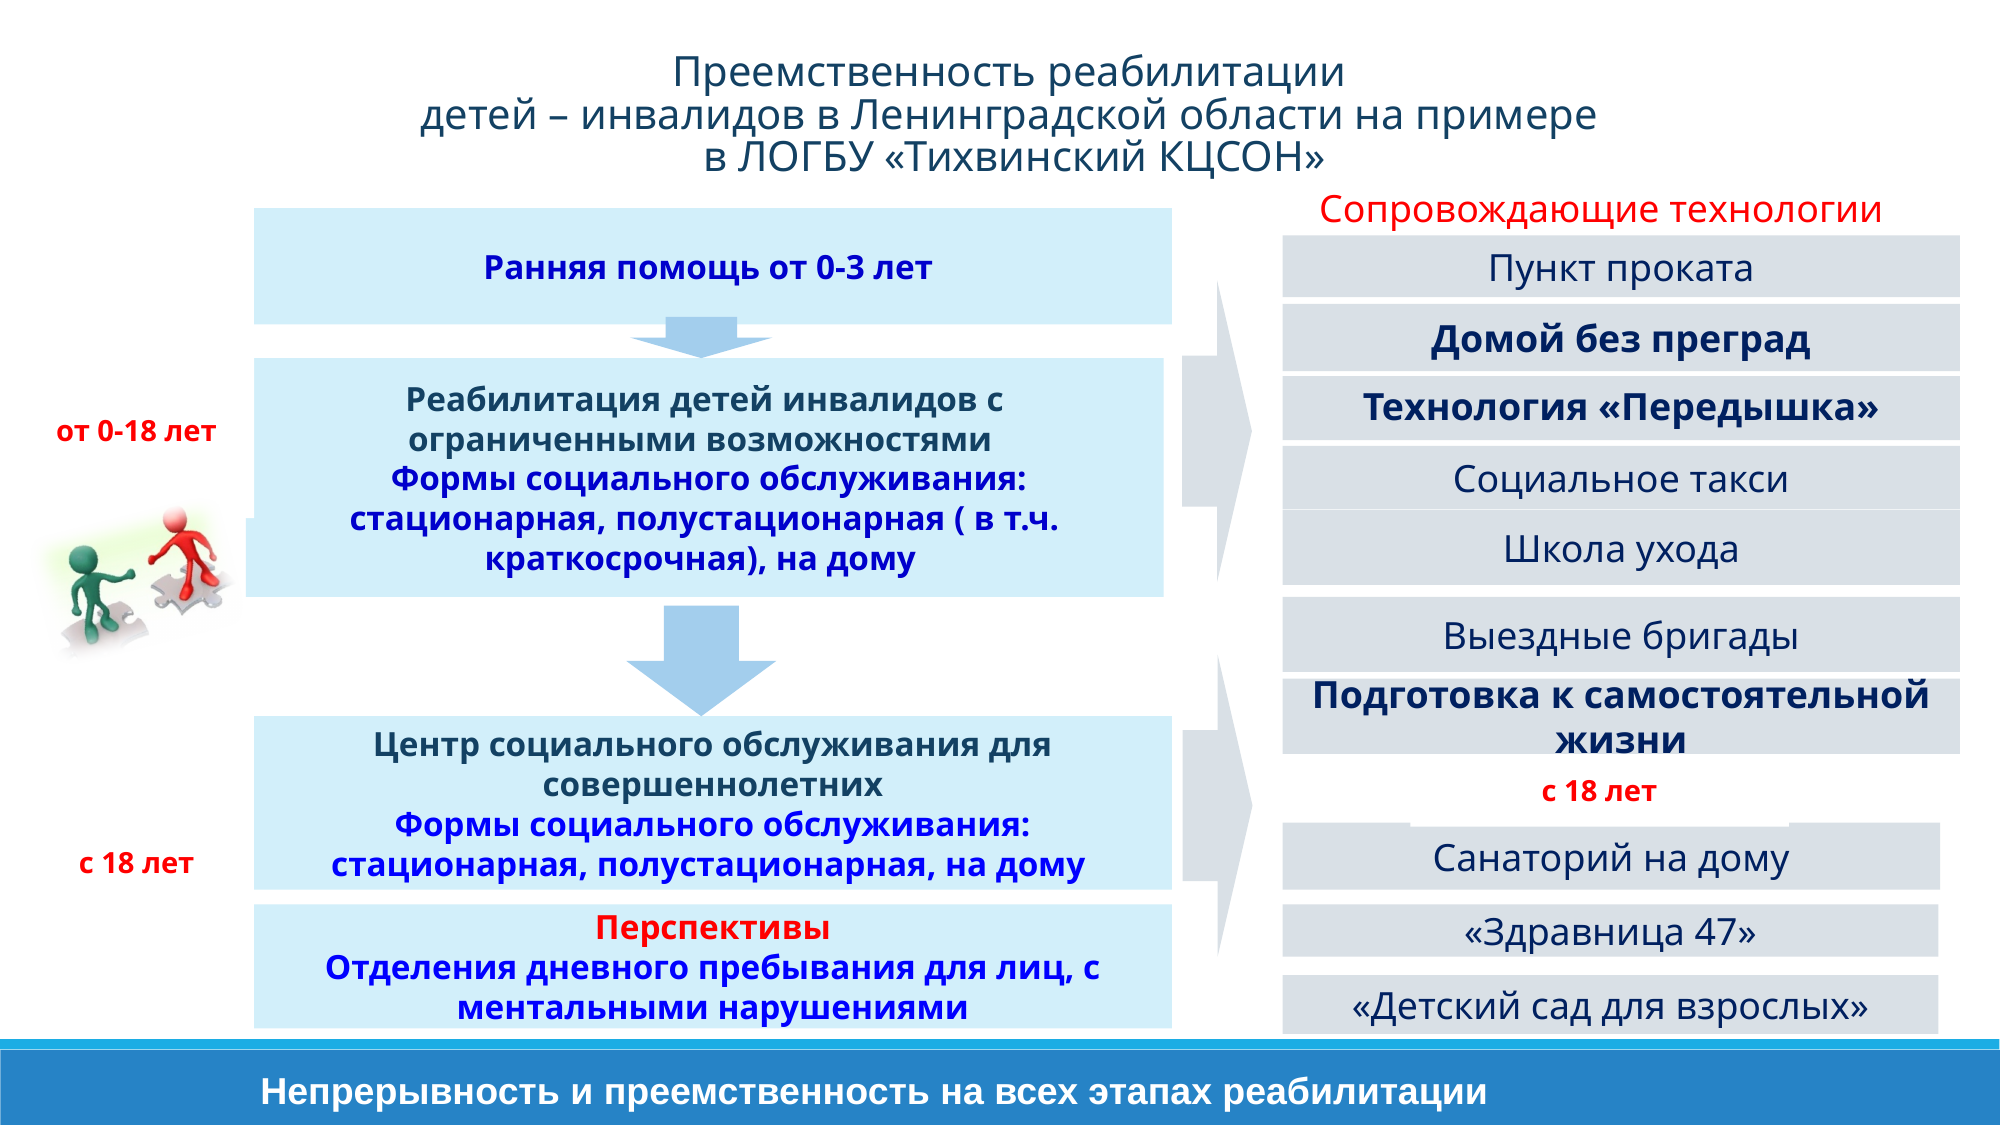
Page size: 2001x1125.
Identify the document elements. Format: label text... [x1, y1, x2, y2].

text_box Ранняя помощь от 0-3 лет [253, 207, 1173, 325]
text_box «Детский сад для взрослых» [1281, 974, 1940, 1035]
text_box [1181, 653, 1254, 958]
text_box с 18 лет [43, 832, 230, 891]
picture [32, 509, 241, 653]
text_box Социальное такси [1281, 445, 1961, 508]
text_box Непрерывность и преемственность на всех этапах реабилитации [245, 1059, 1514, 1120]
text_box Школа ухода [1281, 508, 1961, 586]
title Преемственность реабилитации детей – инвалидов в Ленинградской области на примере в ЛОГБУ «Тихвинский КЦСОН» [68, 20, 1960, 188]
text_box Выездные бригады [1281, 596, 1961, 673]
text_box Сопровождающие технологии [1212, 177, 1990, 237]
text_box Санаторий на дому [1281, 821, 1941, 891]
text_box Центр социального обслуживания для совершеннолетних Формы социального обслуживания: стационарная, полустационарная, на дому [253, 715, 1173, 891]
text_box Подготовка к самостоятельной жизни [1281, 677, 1961, 755]
text_box от 0-18 лет [18, 341, 255, 519]
text_box Реабилитация детей инвалидов с ограниченными возможностями Формы социального обслуживания: стационарная, полустационарная ( в т.ч. краткосрочная), на дому [249, 357, 1165, 598]
text_box [628, 315, 775, 360]
text_box [1180, 278, 1254, 584]
text_box Технология «Передышка» [1281, 375, 1961, 441]
text_box [625, 604, 778, 718]
text_box Домой без преград [1281, 303, 1961, 372]
text_box Перспективы Отделения дневного пребывания для лиц, с ментальными нарушениями [253, 903, 1173, 1029]
text_box Пункт проката [1281, 234, 1961, 298]
text_box «Здравница 47» [1281, 903, 1940, 958]
text_box с 18 лет [1409, 755, 1790, 828]
